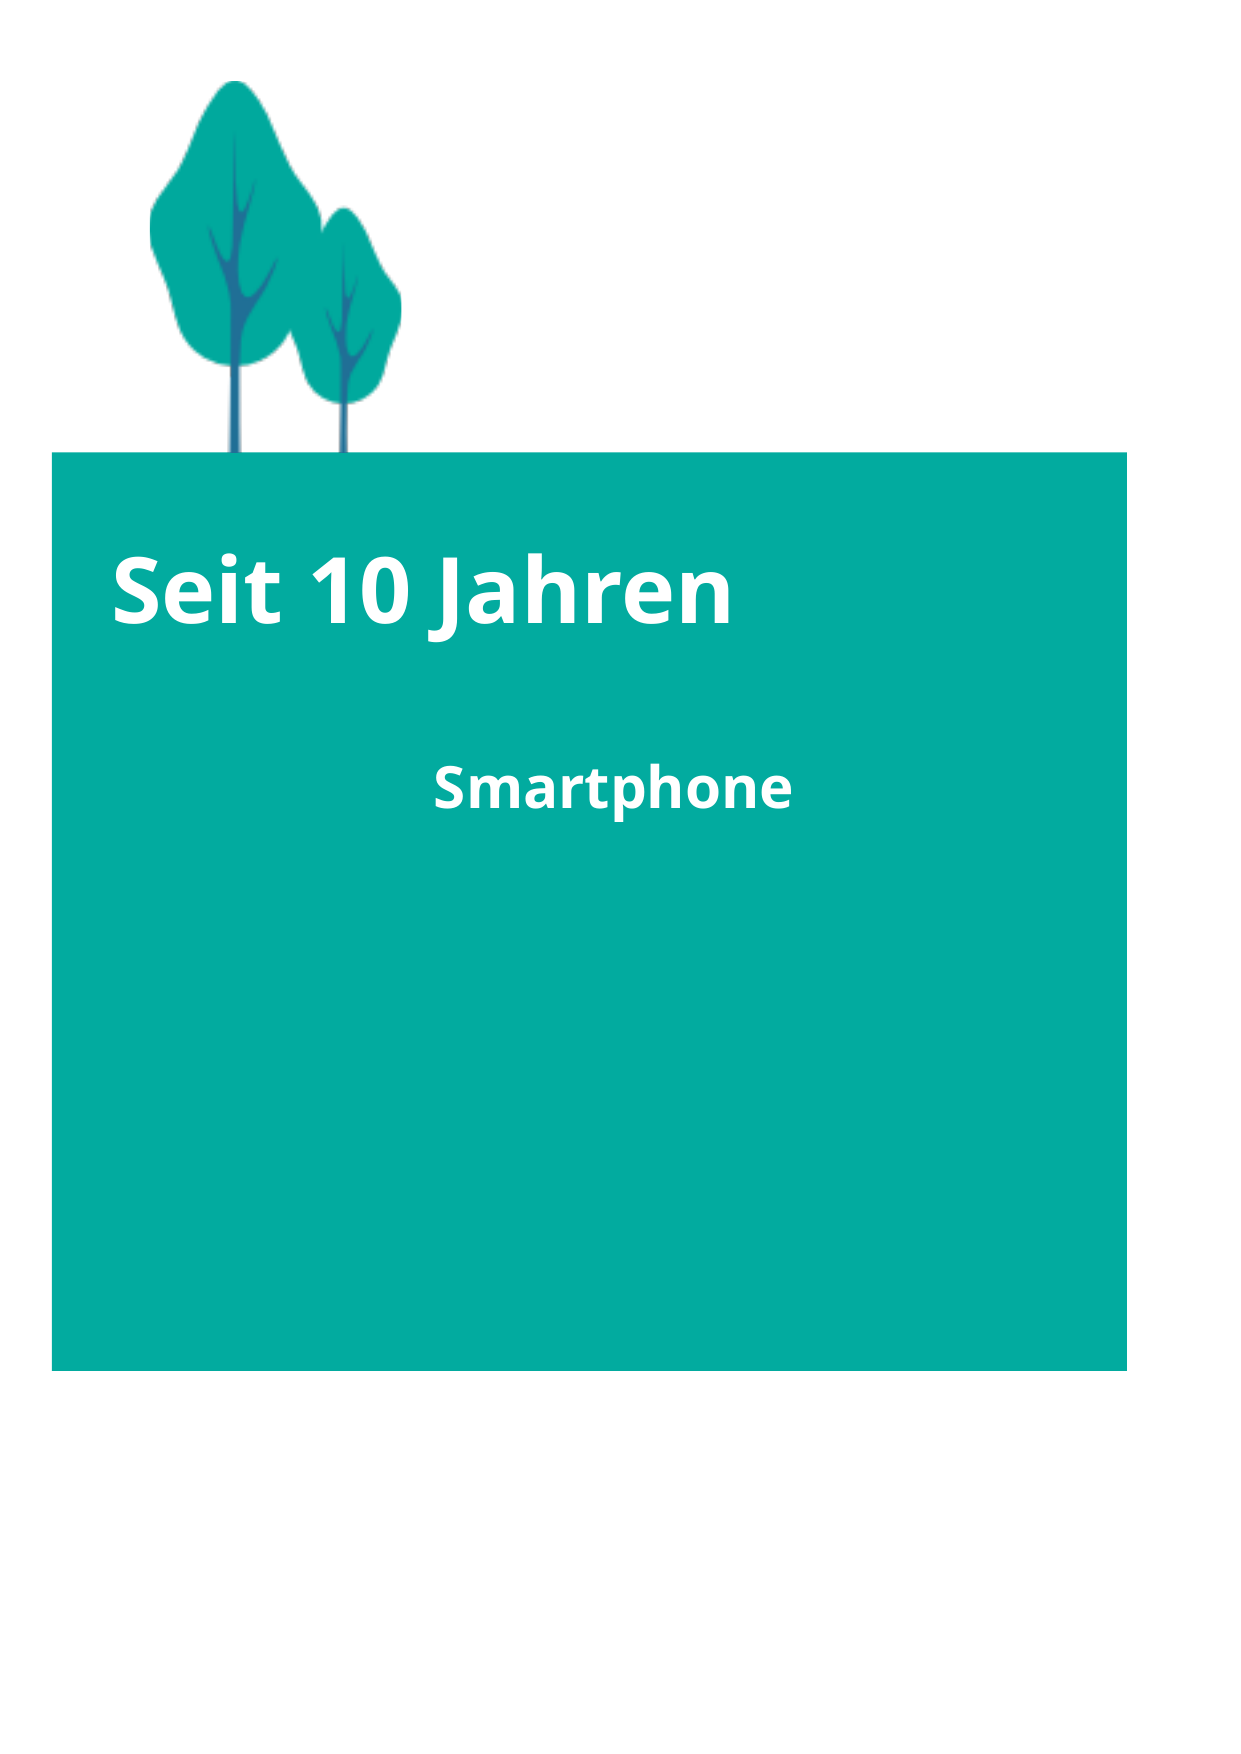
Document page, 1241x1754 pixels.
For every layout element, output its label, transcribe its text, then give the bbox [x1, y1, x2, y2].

text_box Seit 10 Jahren [51, 452, 1127, 1371]
text_box Smartphone [419, 743, 815, 828]
picture [149, 81, 402, 453]
